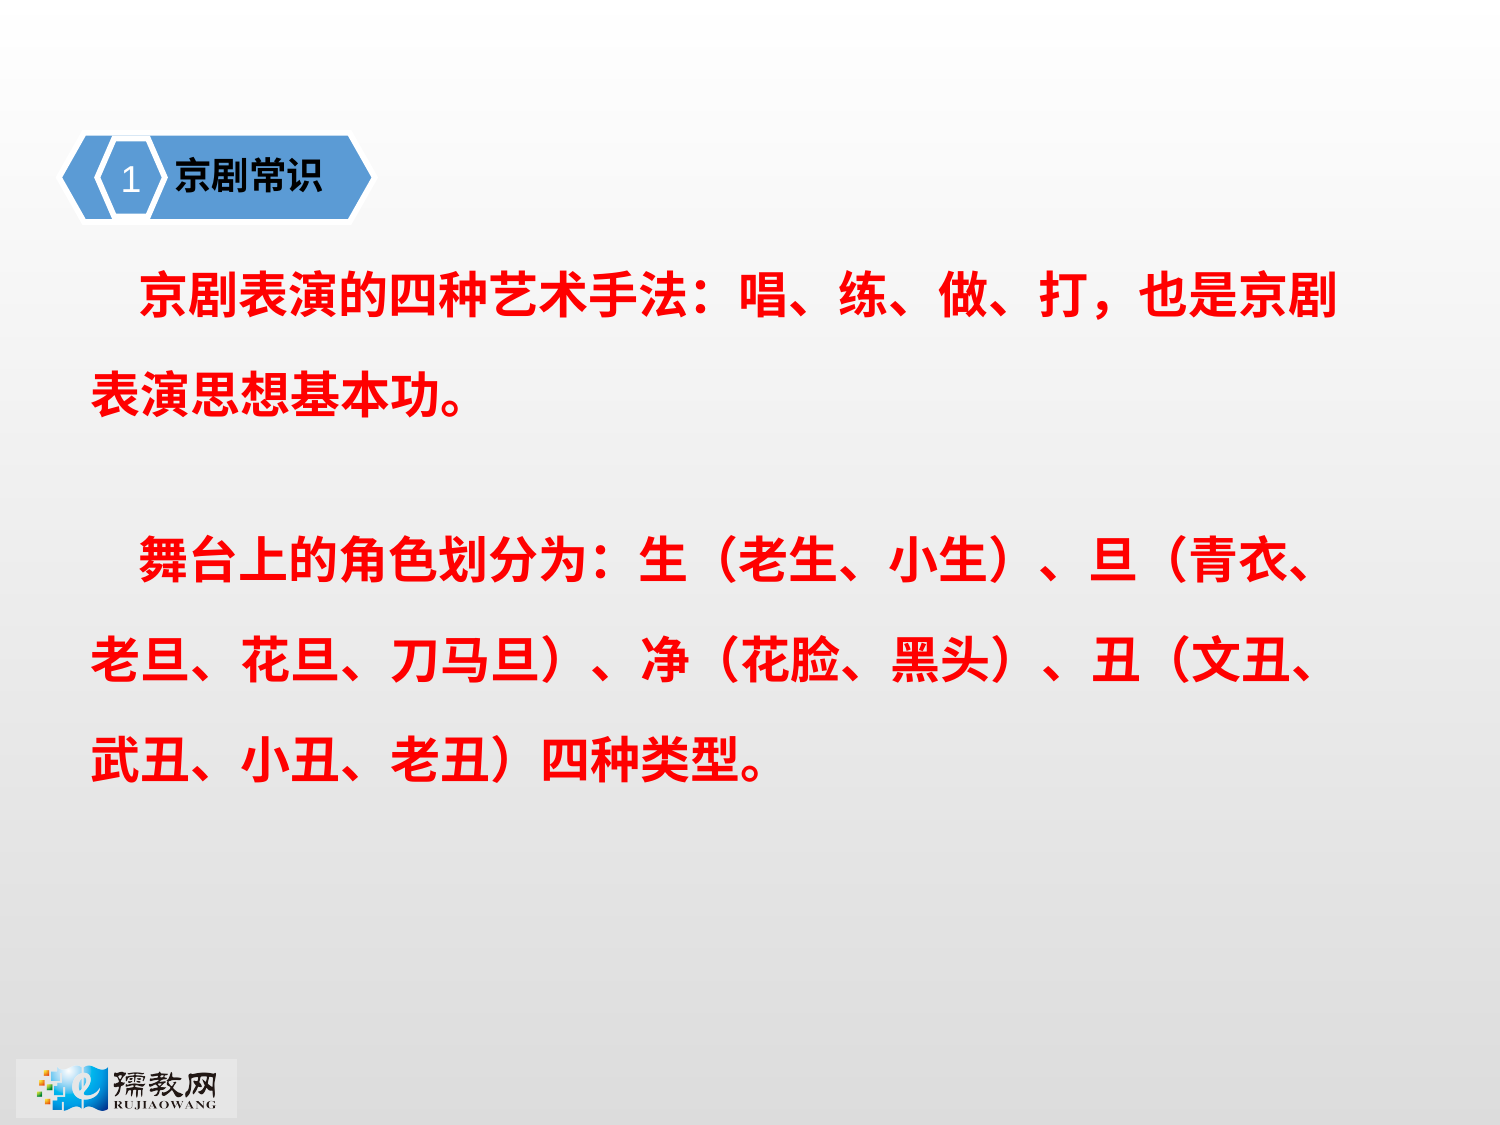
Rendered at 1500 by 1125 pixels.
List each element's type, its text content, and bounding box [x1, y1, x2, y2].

text_box 舞台上的角色划分为：生（老生、小生）、旦（青衣、老旦、花旦、刀马旦）、净（花脸、黑头）、丑（文丑、武丑、小丑、老丑）四种类型。 [75, 480, 1381, 796]
text_box 1 [96, 137, 166, 216]
text_box 京剧常识 [57, 131, 377, 216]
picture [16, 1059, 237, 1118]
text_box 京剧表演的四种艺术手法：唱、练、做、打，也是京剧表演思想基本功。 [75, 216, 1403, 432]
